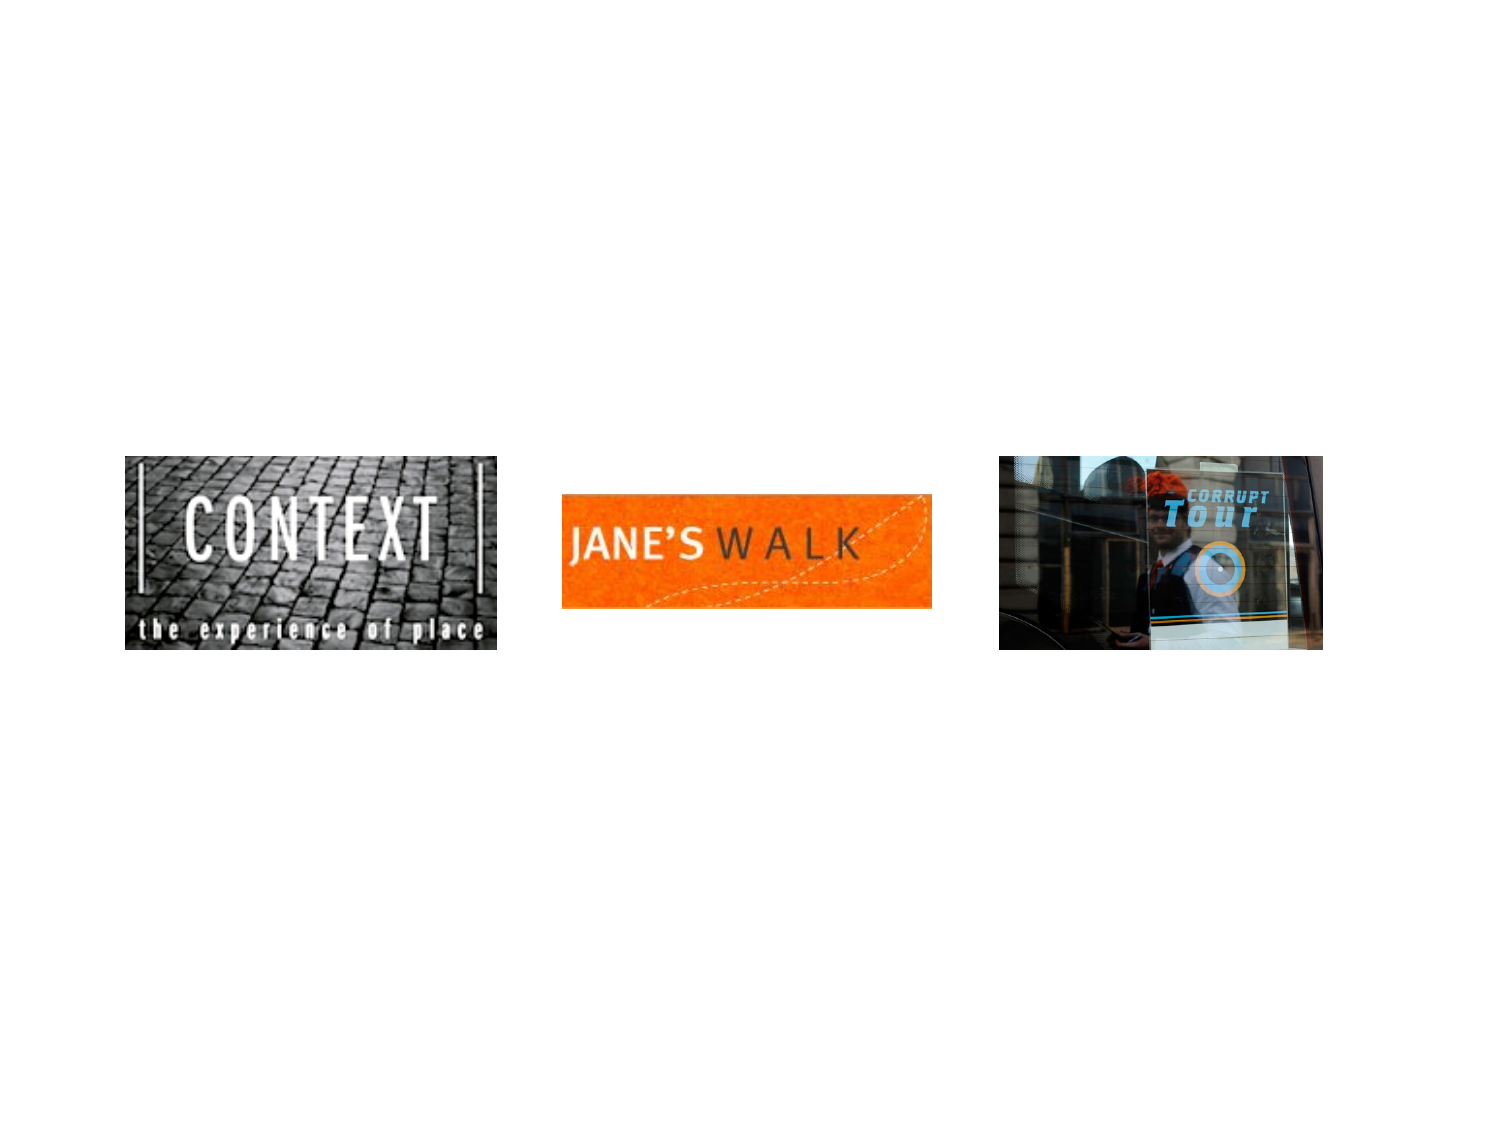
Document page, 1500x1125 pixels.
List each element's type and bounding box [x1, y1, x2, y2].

picture [999, 456, 1323, 651]
picture [562, 493, 932, 609]
picture [124, 456, 497, 651]
